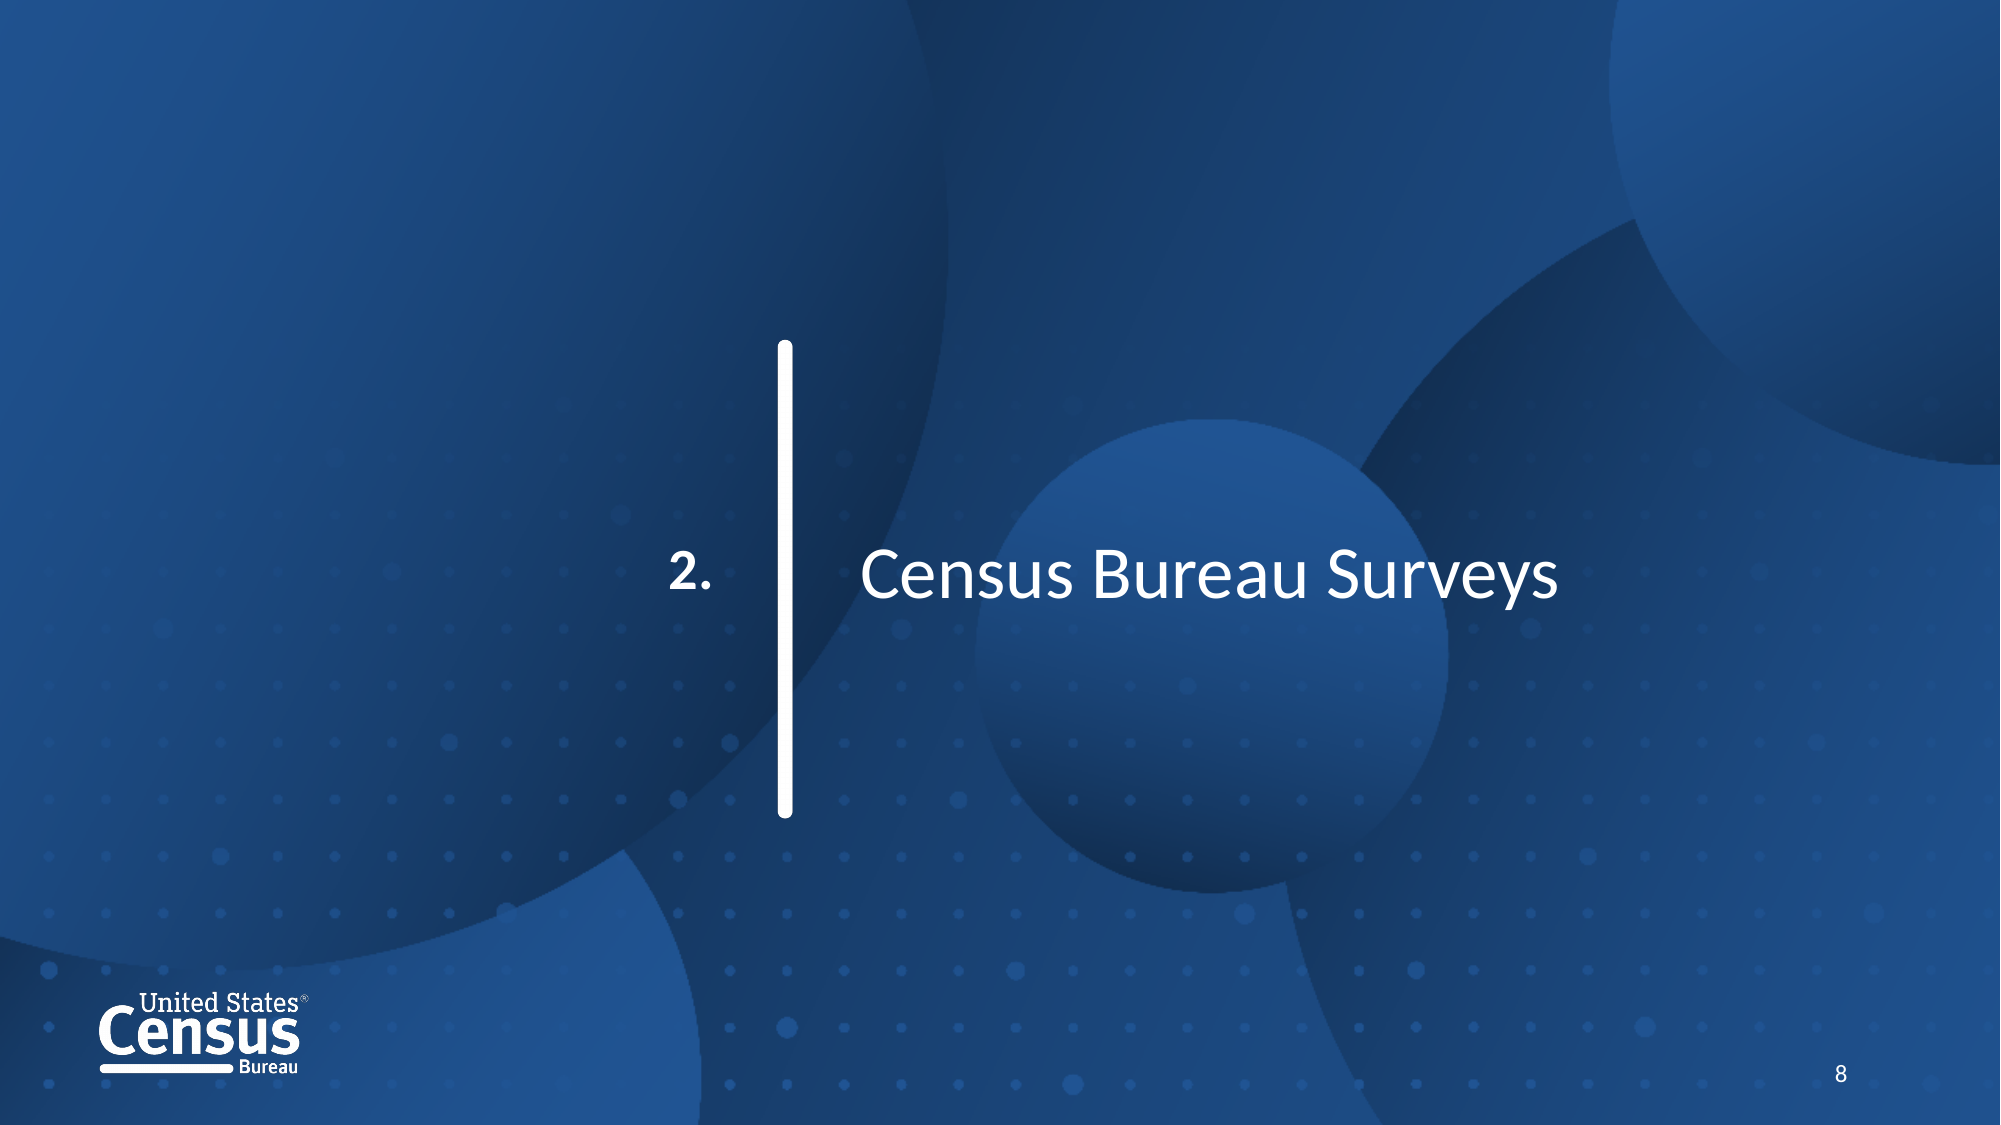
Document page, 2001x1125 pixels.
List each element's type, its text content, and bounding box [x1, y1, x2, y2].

text_box 2. [413, 537, 728, 620]
title Census Bureau Surveys [845, 526, 1944, 628]
picture [0, 0, 2000, 1125]
slide_number 8 [1412, 1042, 1863, 1103]
